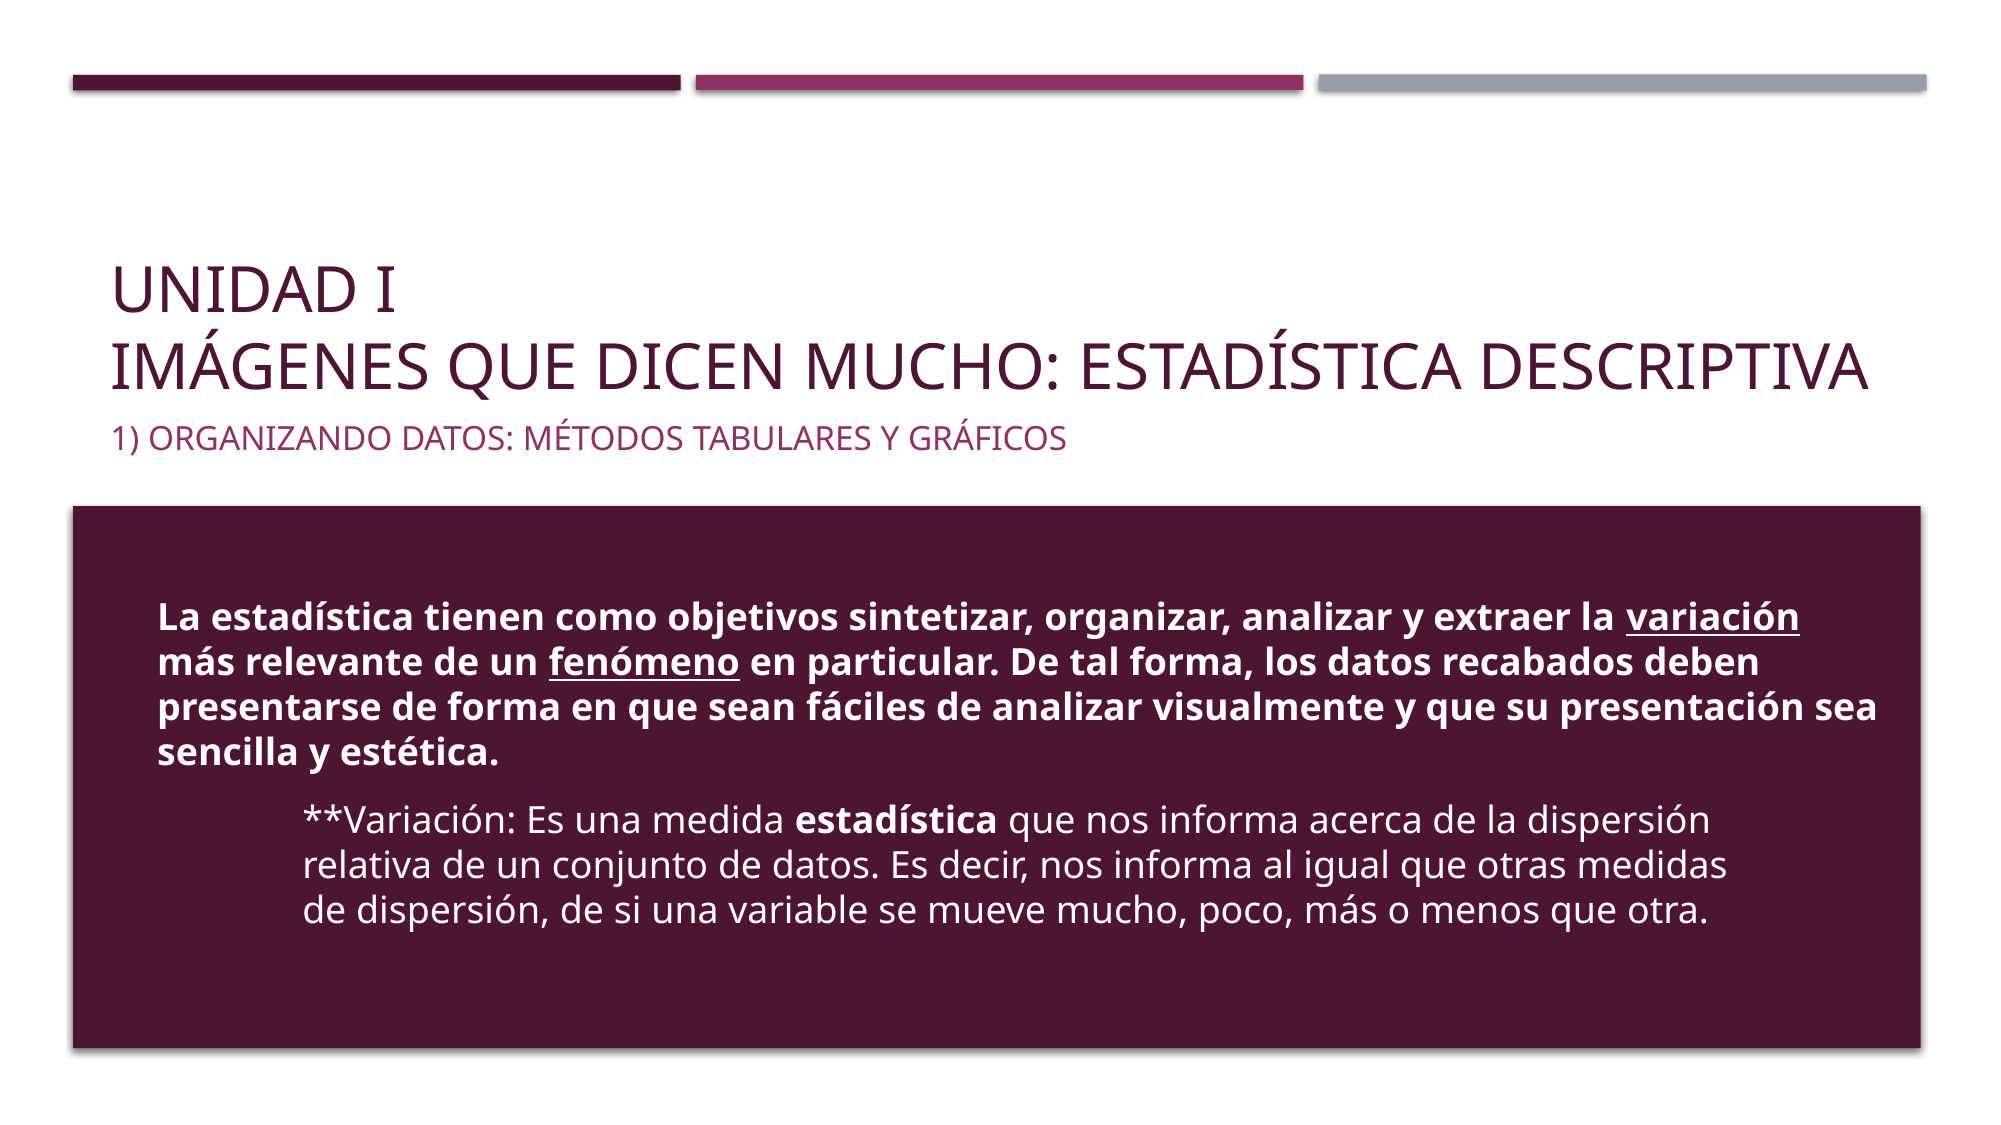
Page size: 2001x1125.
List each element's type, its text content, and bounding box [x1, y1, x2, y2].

text_box La estadística tienen como objetivos sintetizar, organizar, analizar y extraer la variación más relevante de un fenómeno en particular. De tal forma, los datos recabados deben presentarse de forma en que sean fáciles de analizar visualmente y que su presentación sea sencilla y estética. [142, 585, 1899, 781]
subtitle 1) Organizando datos: Métodos tabulares y gráficos [95, 409, 1899, 507]
text_box **Variación: Es una medida estadística que nos informa acerca de la dispersión relativa de un conjunto de datos. Es decir, nos informa al igual que otras medidas de dispersión, de si una variable se mueve mucho, poco, más o menos que otra. [287, 788, 1754, 939]
title UNIDAD I Imágenes que dicen mucho: estadística descriptiva [95, 167, 1899, 409]
